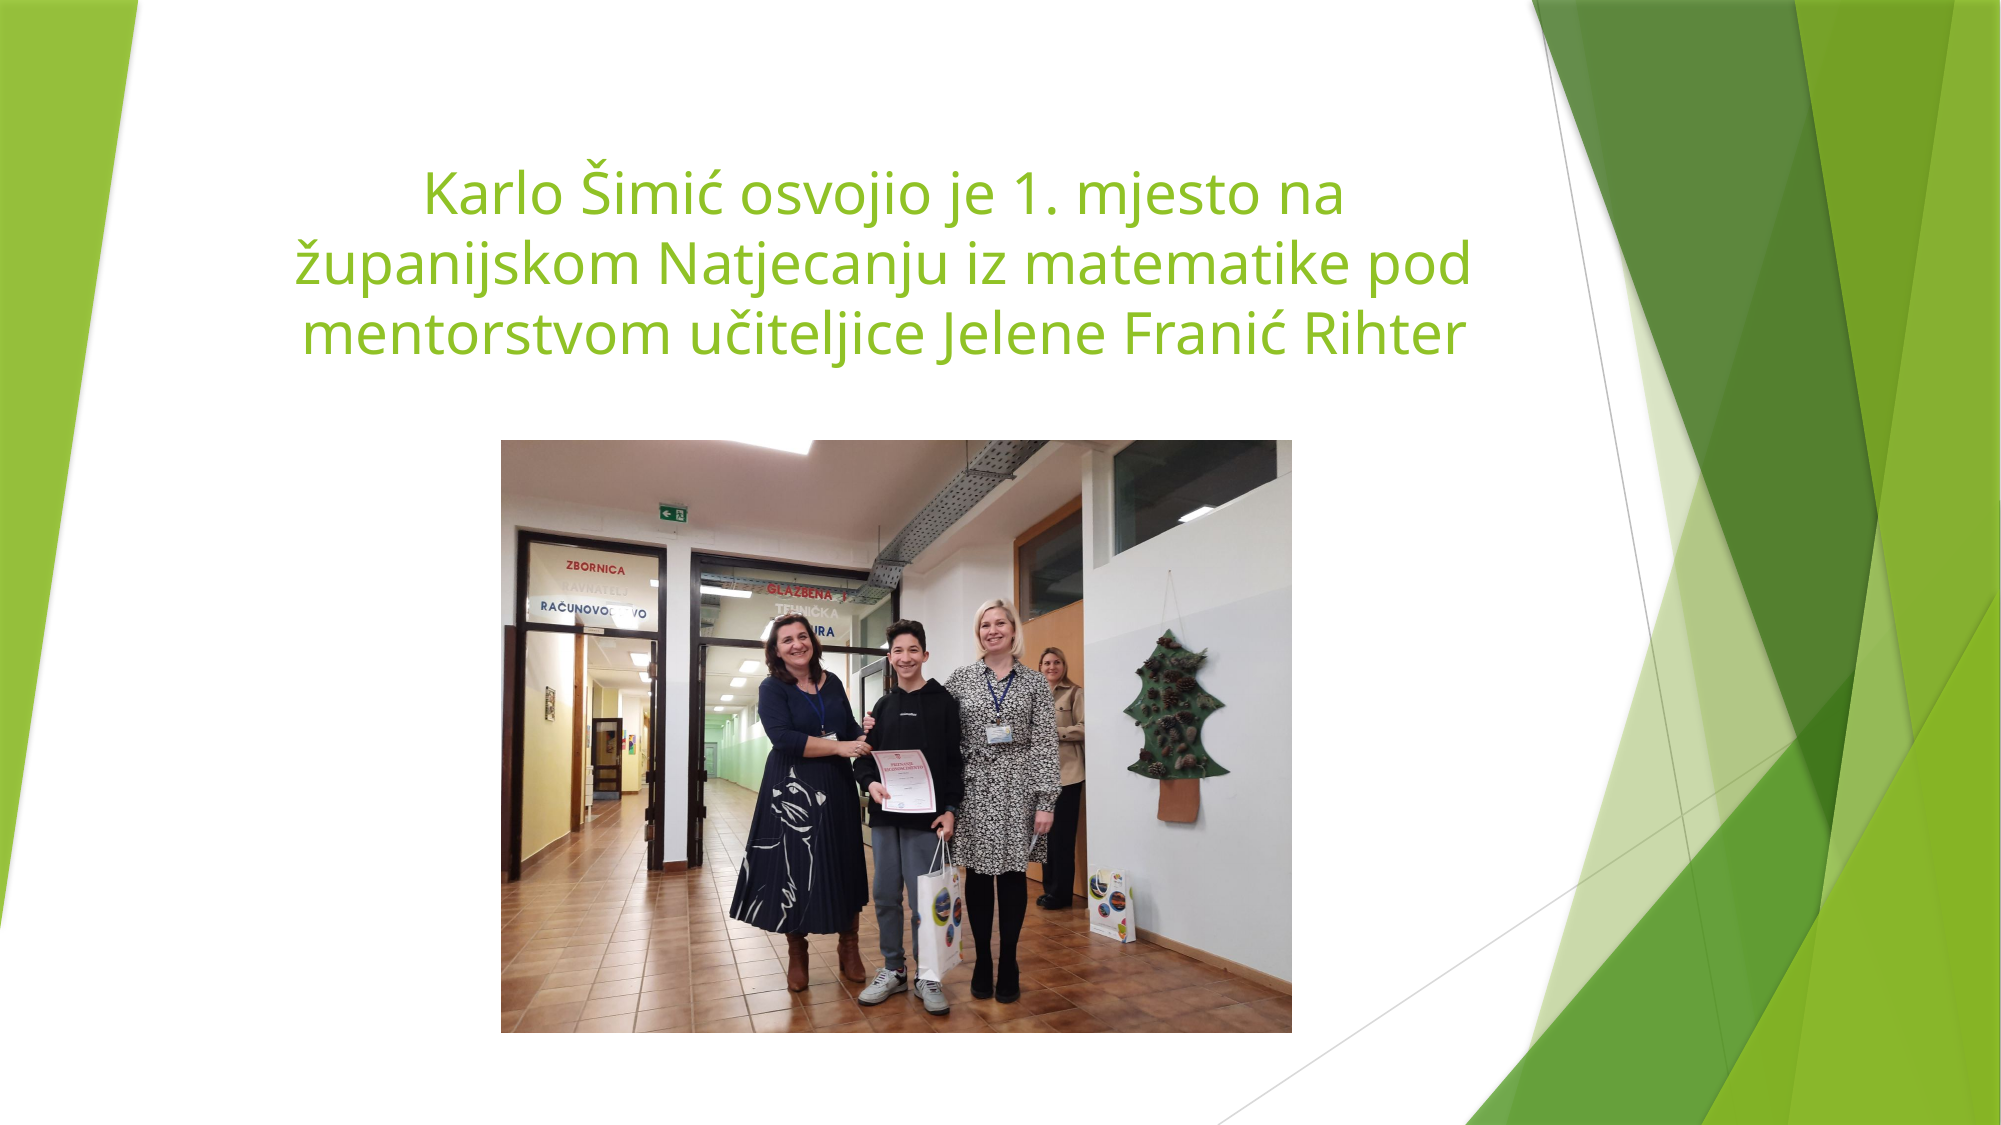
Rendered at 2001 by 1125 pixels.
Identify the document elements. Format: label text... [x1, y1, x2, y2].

picture [500, 440, 1292, 1034]
title Karlo Šimić osvojio je 1. mjesto na županijskom Natjecanju iz matematike pod mentorstvom učiteljice Jelene Franić Rihter [247, 117, 1522, 374]
